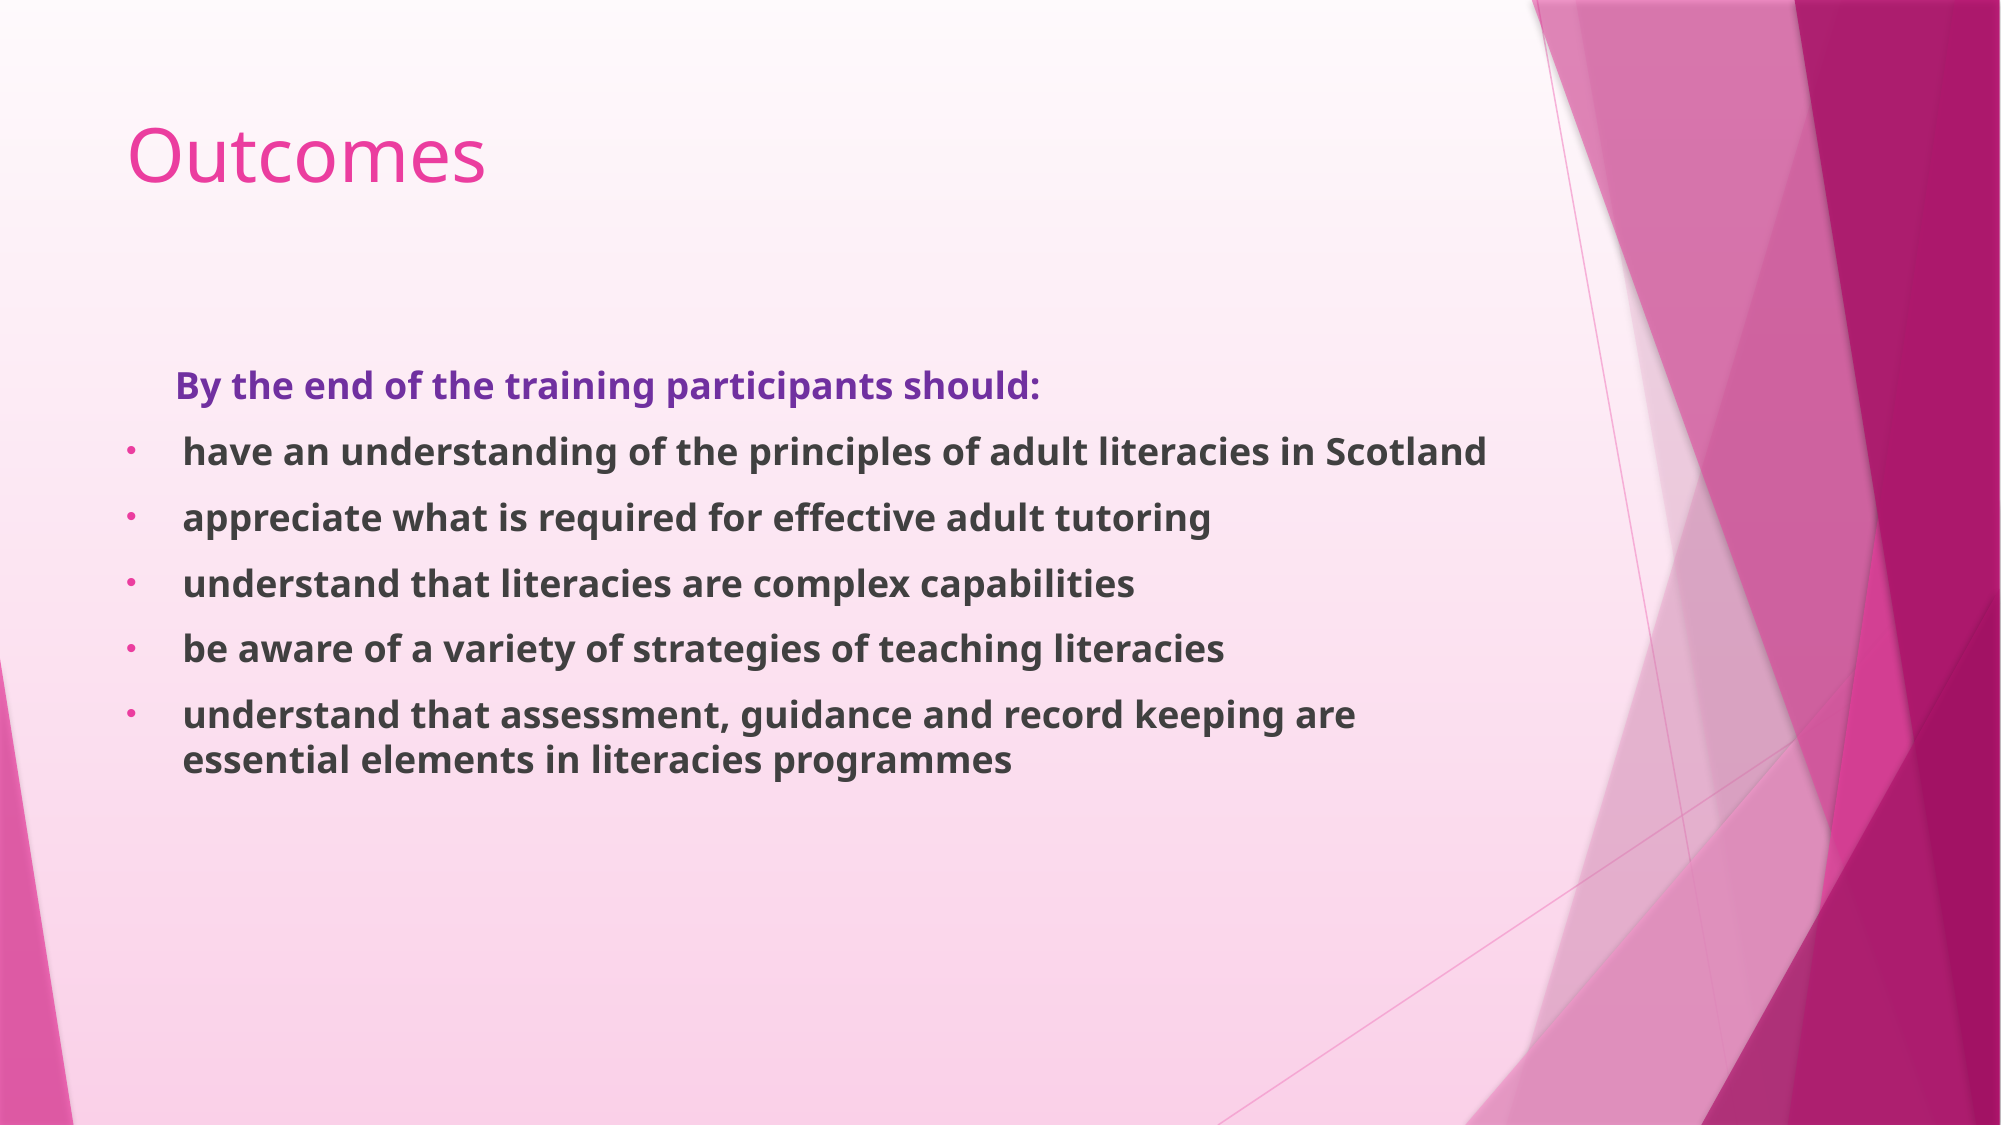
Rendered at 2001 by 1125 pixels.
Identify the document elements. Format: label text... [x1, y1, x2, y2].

list By the end of the training participants should: have an understanding of the principles of adult literacies in Scotland appreciate what is required for effective adult tutoring understand that literacies are complex capabilities be aware of a variety of strategies of teaching literacies understand that assessment, guidance and record keeping are essential elements in literacies programmes [111, 354, 1522, 992]
title Outcomes [111, 99, 1522, 317]
